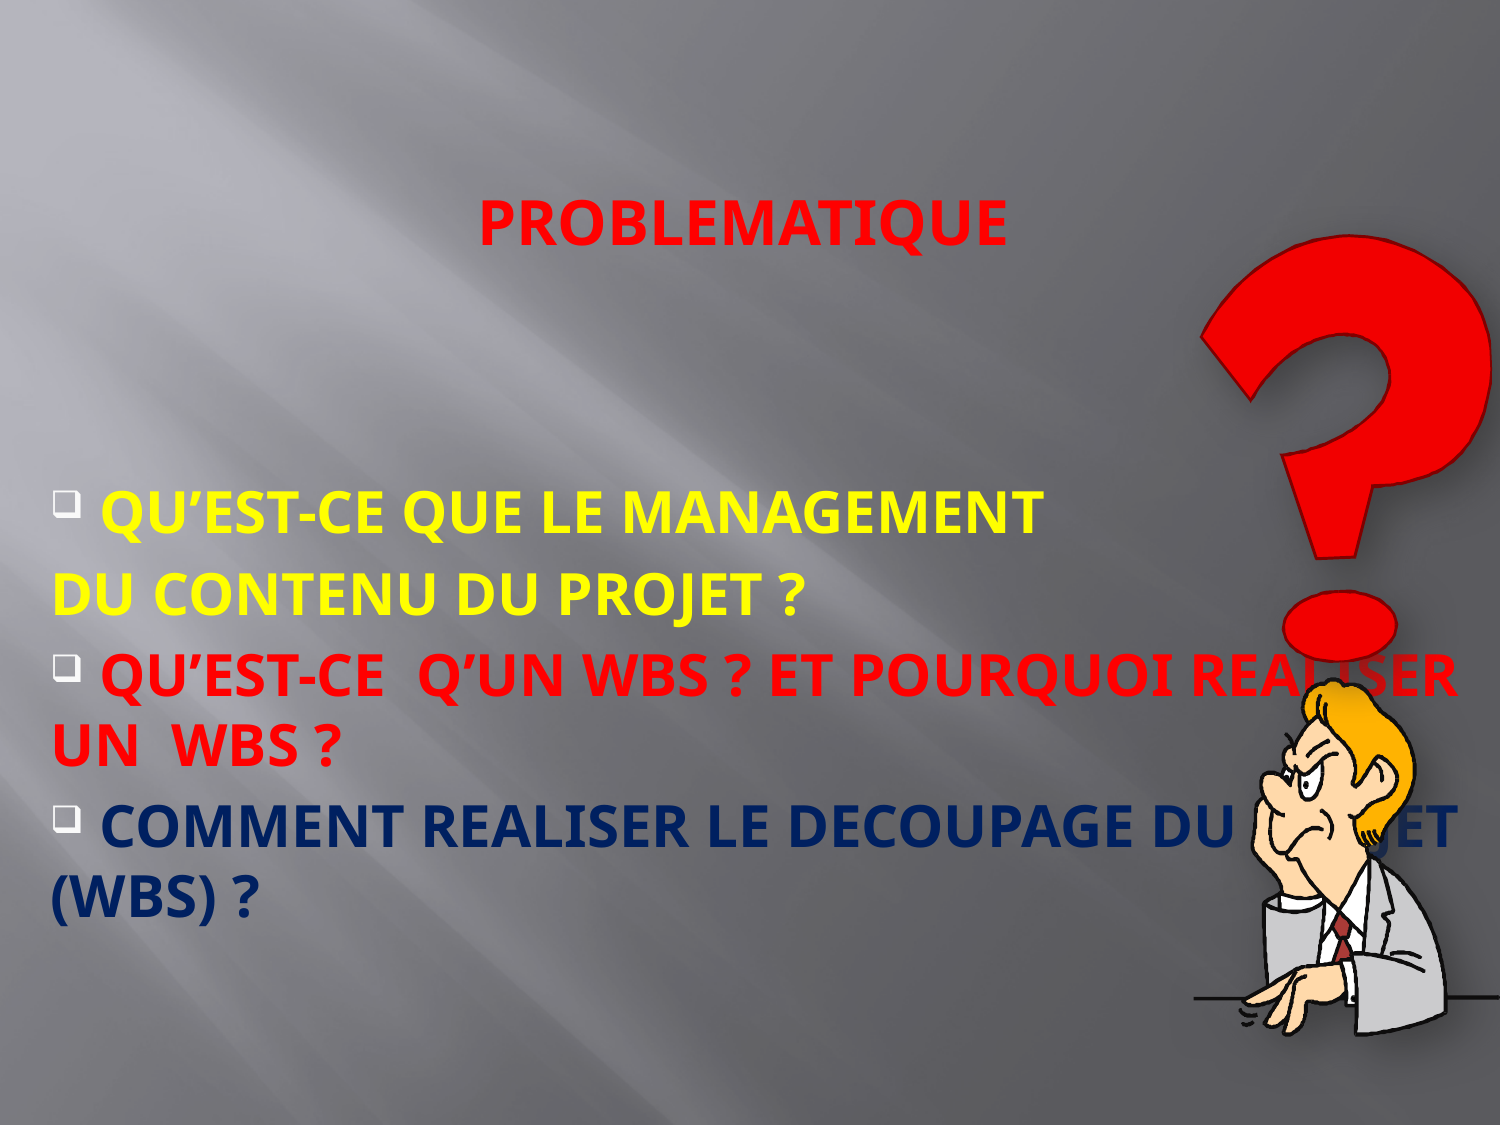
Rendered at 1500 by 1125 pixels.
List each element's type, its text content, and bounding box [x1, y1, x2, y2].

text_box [1193, 234, 1500, 1037]
title PROBLEMATIQUE [82, 105, 1406, 258]
subtitle QU’EST-CE QUE LE MANAGEMENT DU CONTENU DU PROJET ? QU’EST-CE Q’UN WBS ? ET POURQUOI REALISER UN WBS ? COMMENT REALISER LE DECOUPAGE DU PROJET (WBS) ? [35, 304, 1210, 1067]
